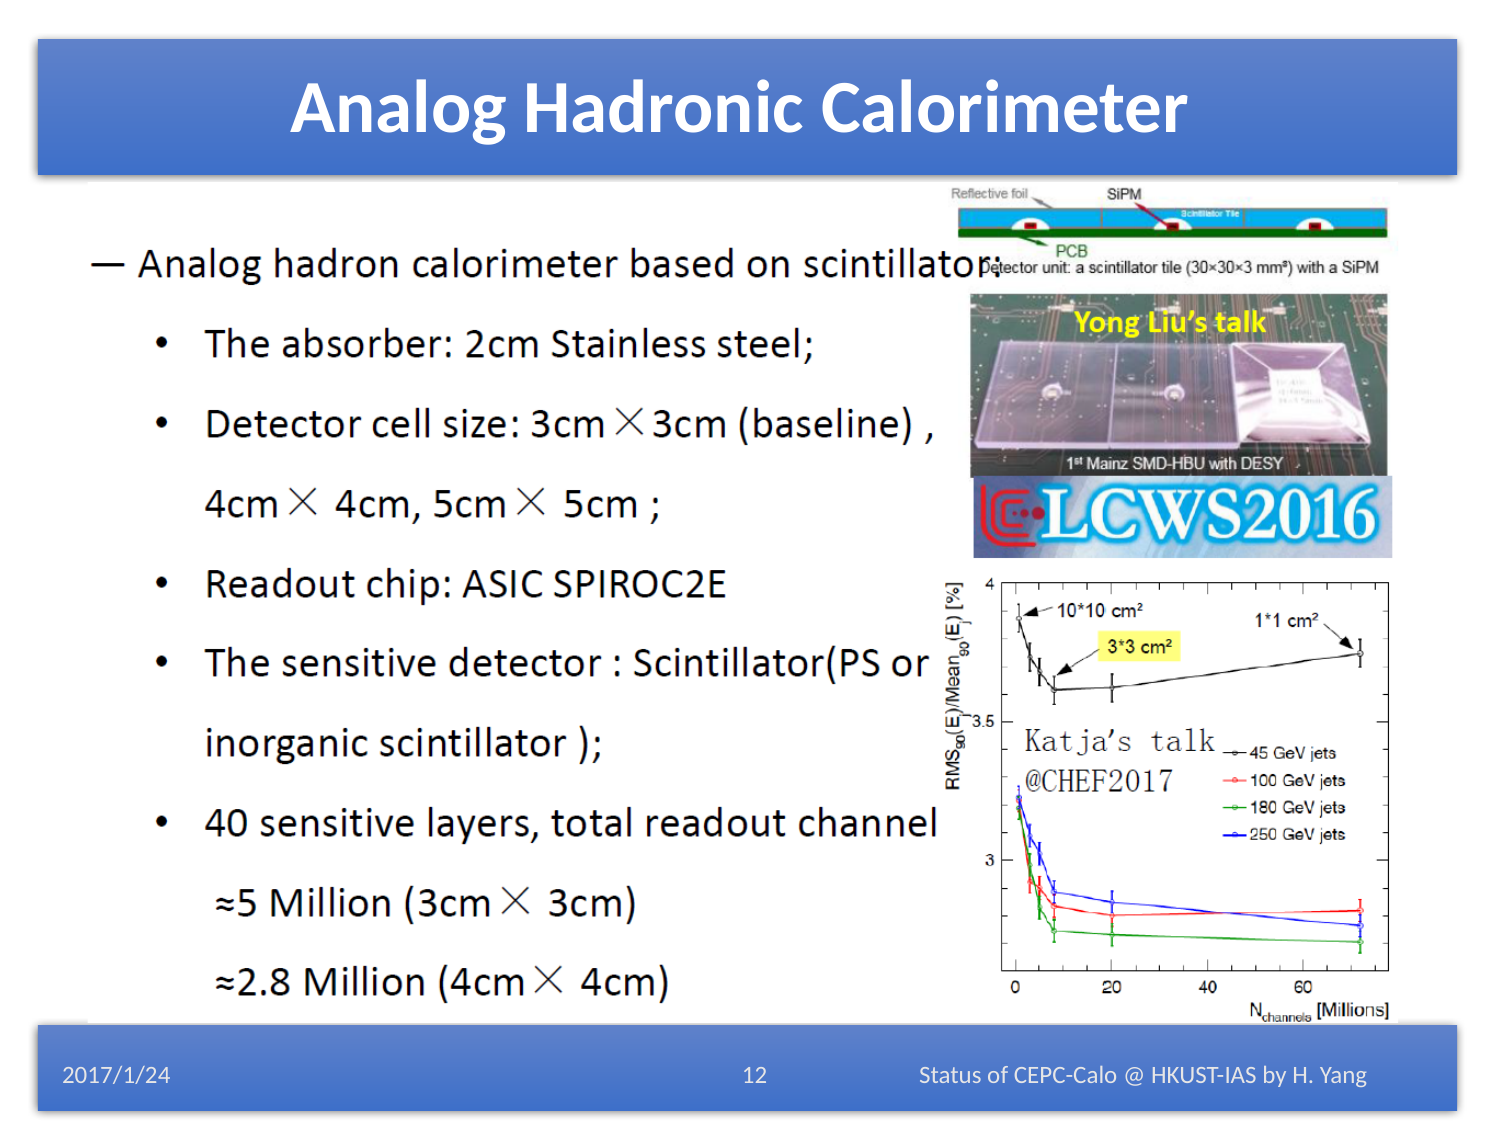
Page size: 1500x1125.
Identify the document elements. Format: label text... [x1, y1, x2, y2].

text_box Analog Hadronic Calorimeter [65, 60, 1416, 155]
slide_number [47, 1043, 385, 1104]
footer Status of CEPC-Calo @ HKUST-IAS by H. Yang [890, 1043, 1397, 1104]
picture [87, 182, 1399, 1023]
slide_number 12 [444, 1043, 783, 1104]
